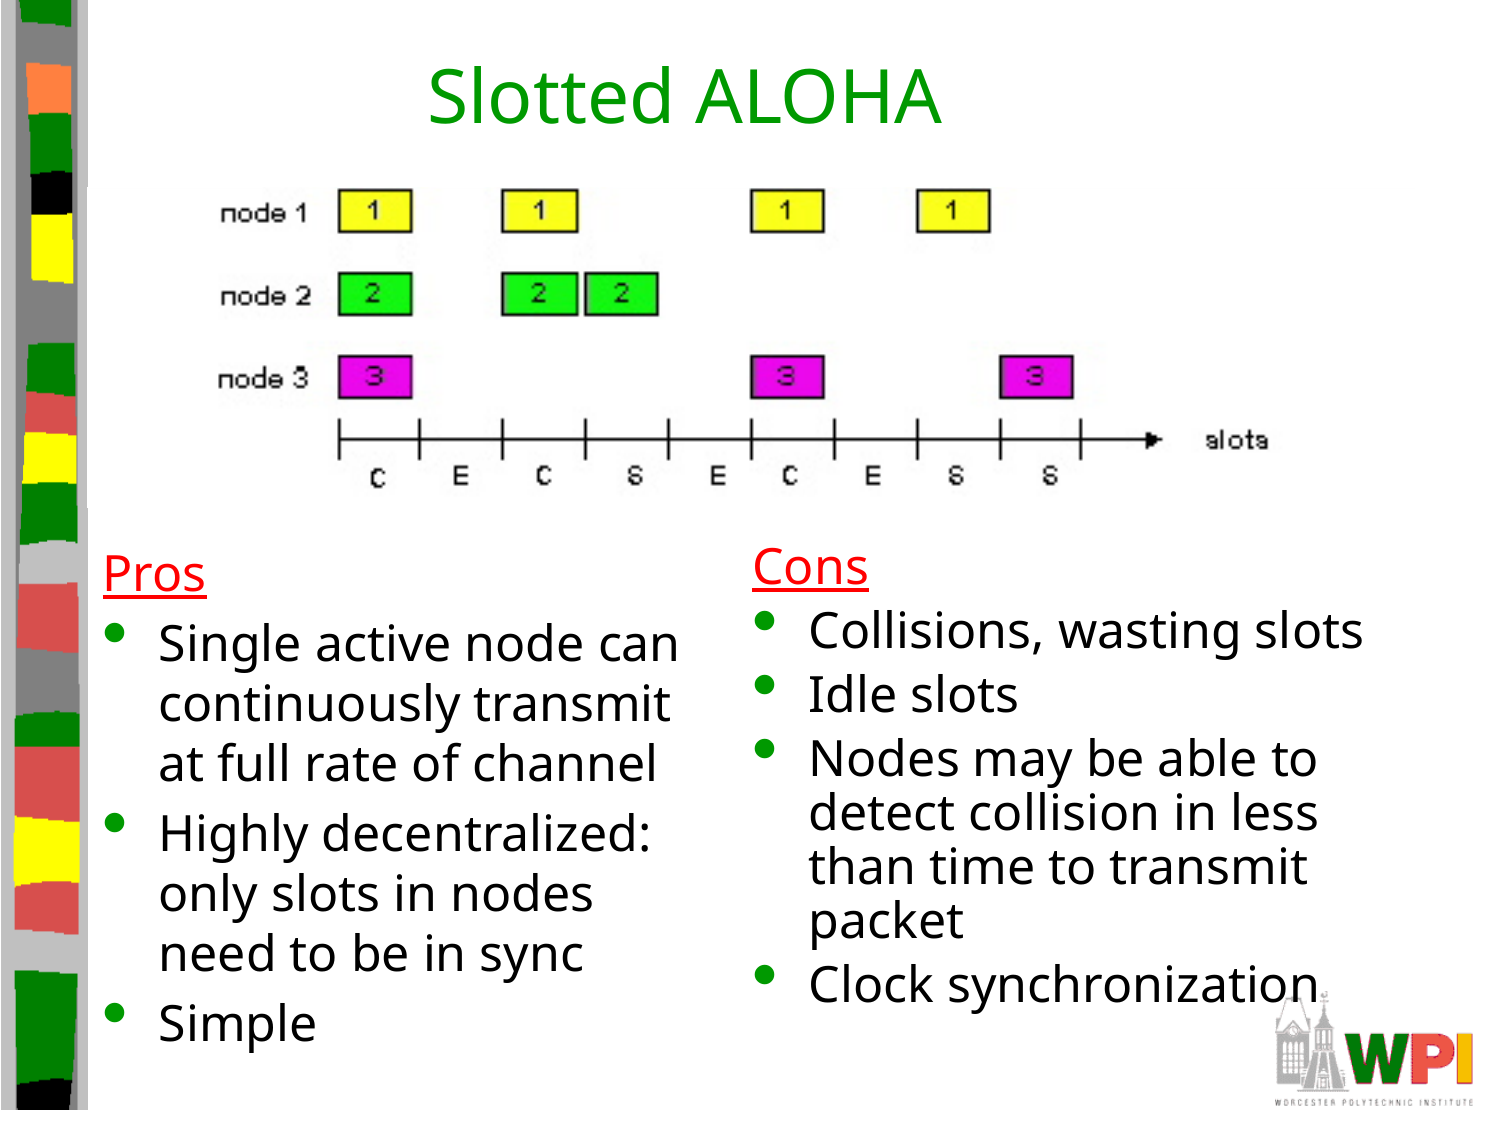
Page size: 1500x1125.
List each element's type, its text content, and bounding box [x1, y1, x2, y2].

picture [0, 0, 1415, 1110]
picture [1275, 991, 1475, 1107]
list Cons Collisions, wasting slots Idle slots Nodes may be able to detect collision in less than time to transmit packet Clock synchronization [737, 533, 1401, 1060]
title Slotted ALOHA [47, 0, 1324, 188]
list Pros Single active node can continuously transmit at full rate of channel Highly decentralized: only slots in nodes need to be in sync Simple [87, 533, 713, 1060]
